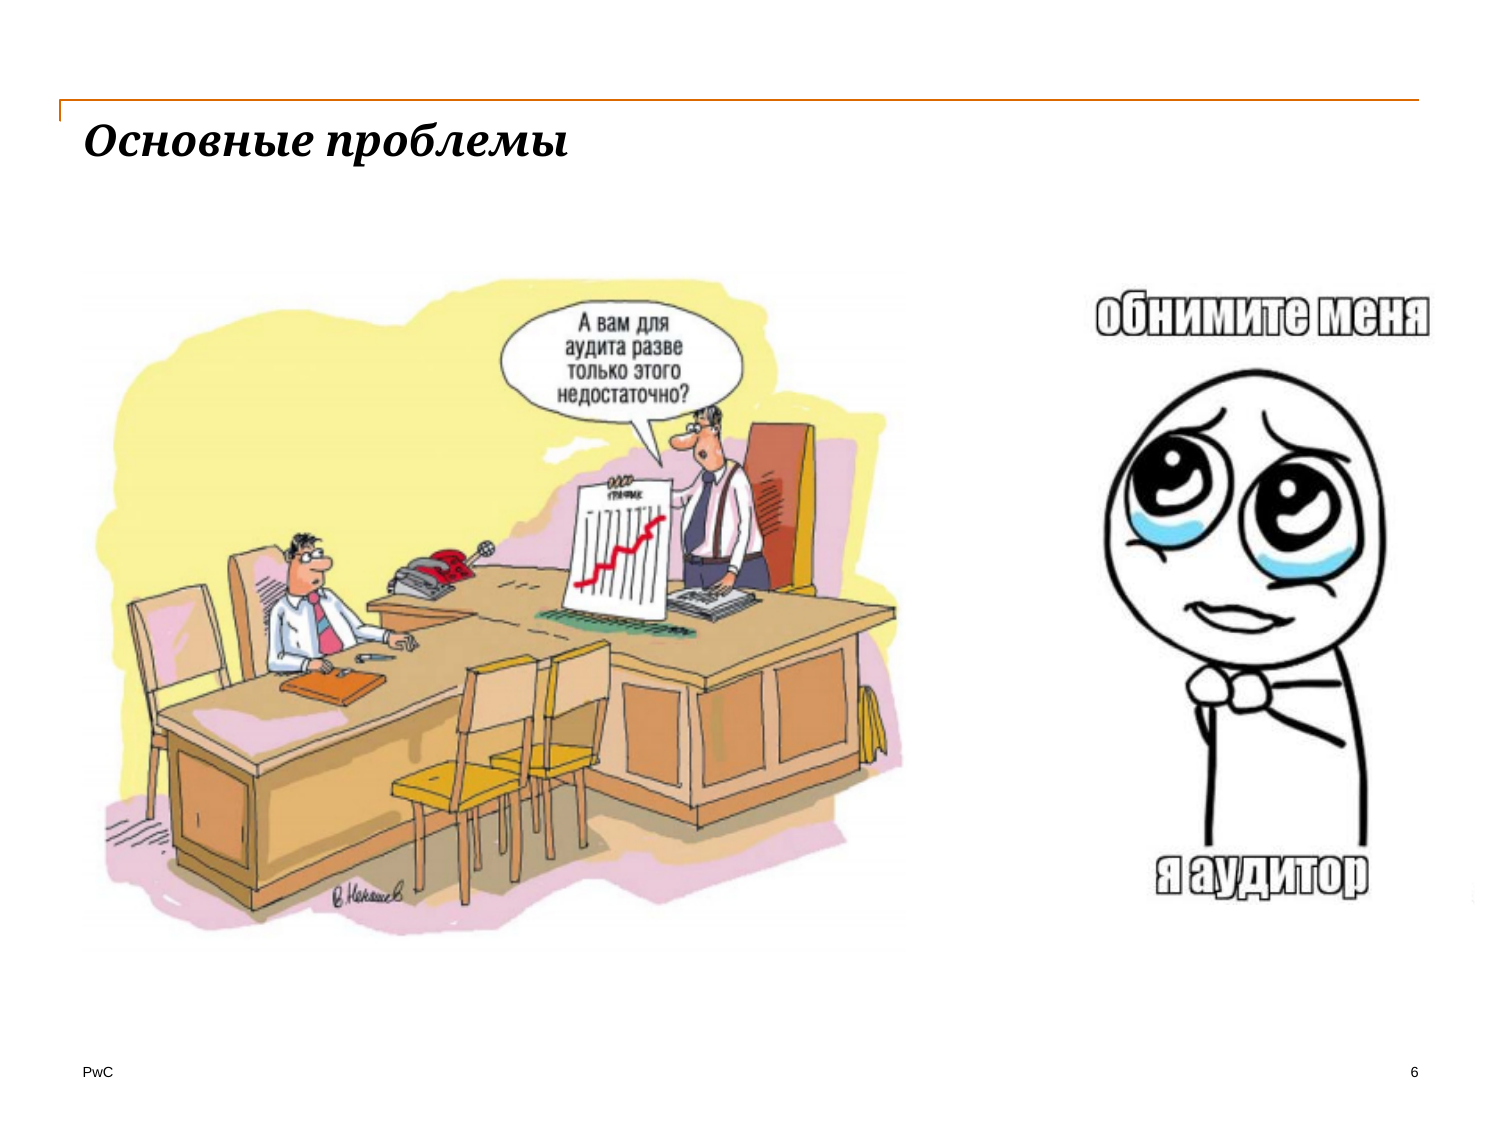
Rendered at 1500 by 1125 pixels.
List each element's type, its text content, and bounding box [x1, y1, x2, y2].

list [78, 269, 937, 959]
title Основные проблемы [82, 112, 1419, 263]
slide_number 6 [1167, 1062, 1419, 1088]
picture [971, 283, 1475, 906]
